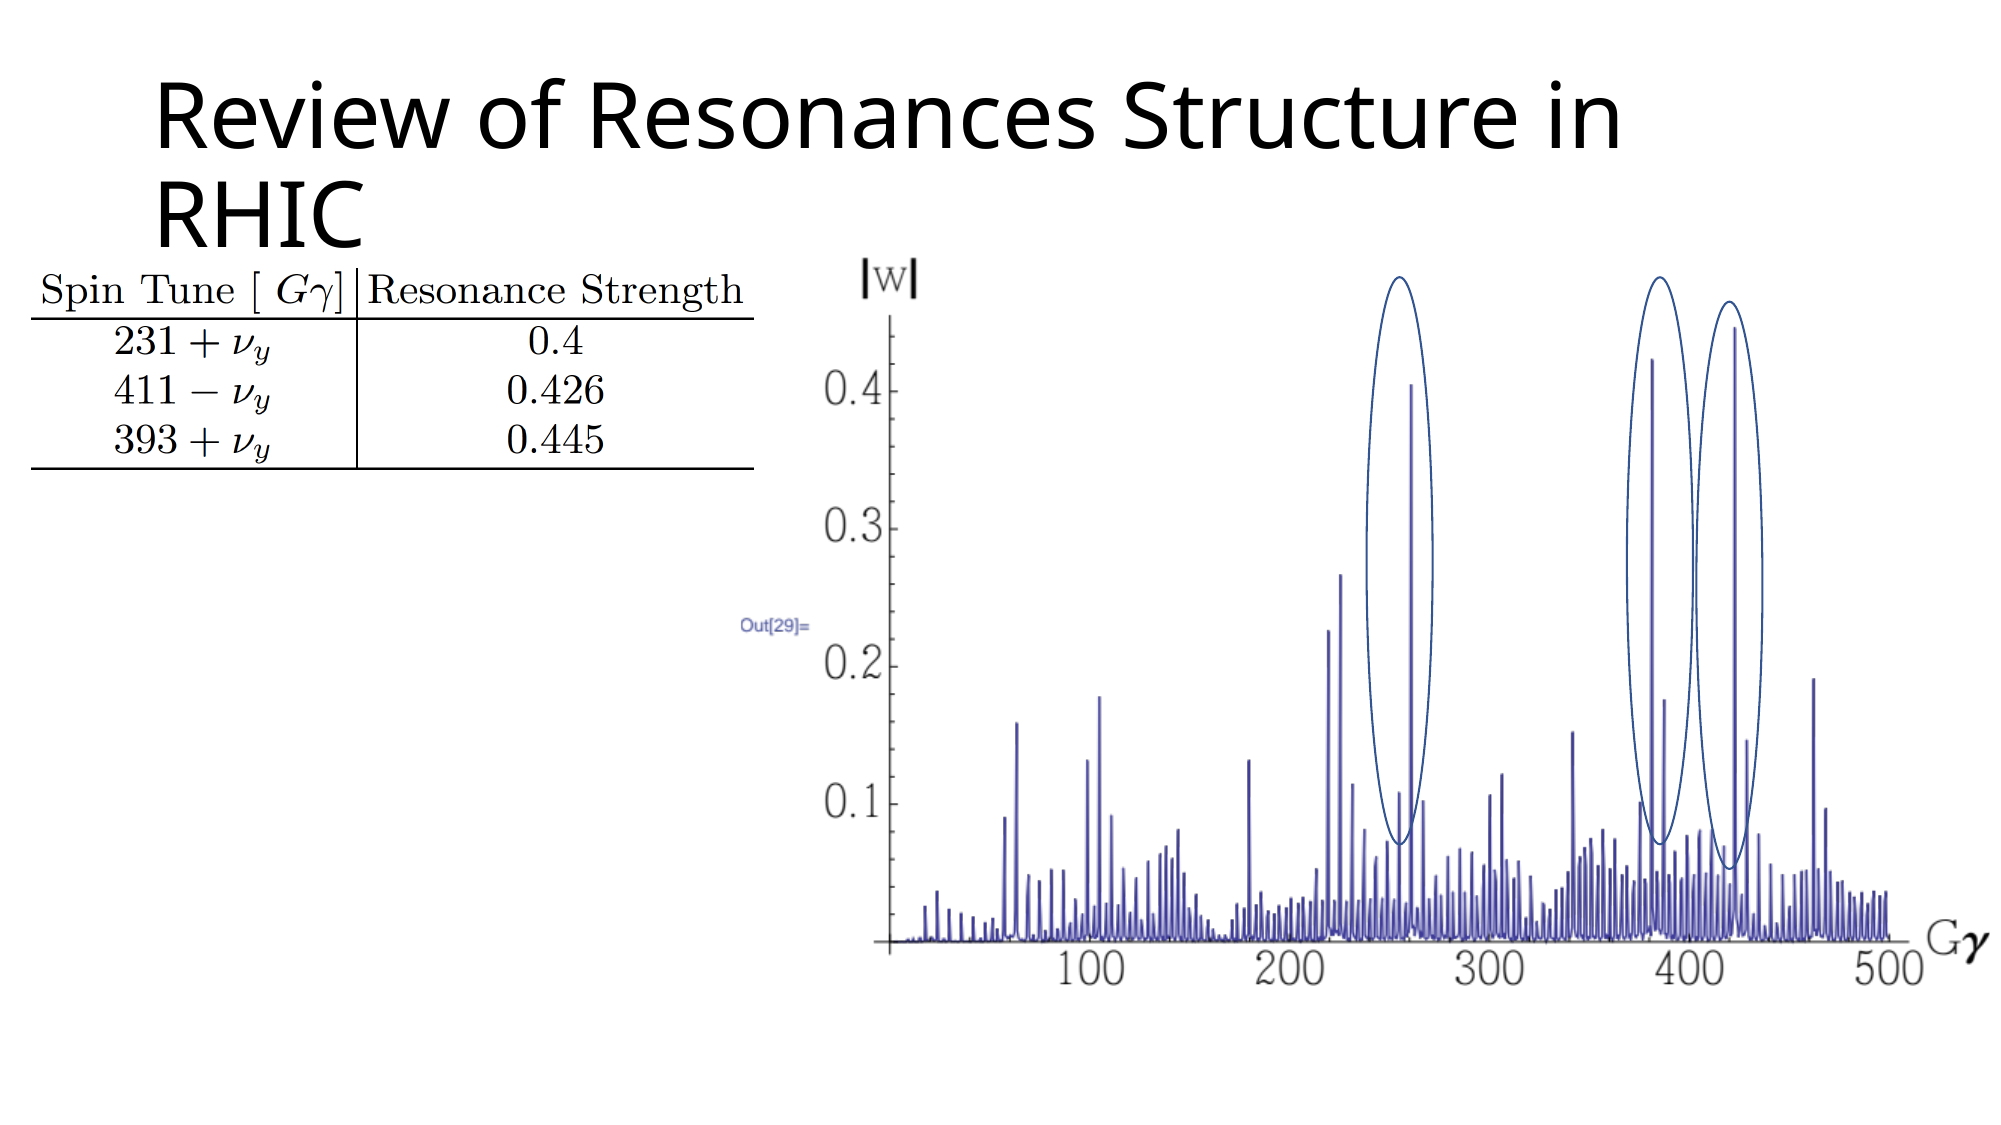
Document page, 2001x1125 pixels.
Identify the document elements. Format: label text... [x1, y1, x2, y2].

picture [0, 255, 1990, 996]
title Review of Resonances Structure in RHIC [137, 59, 1863, 255]
